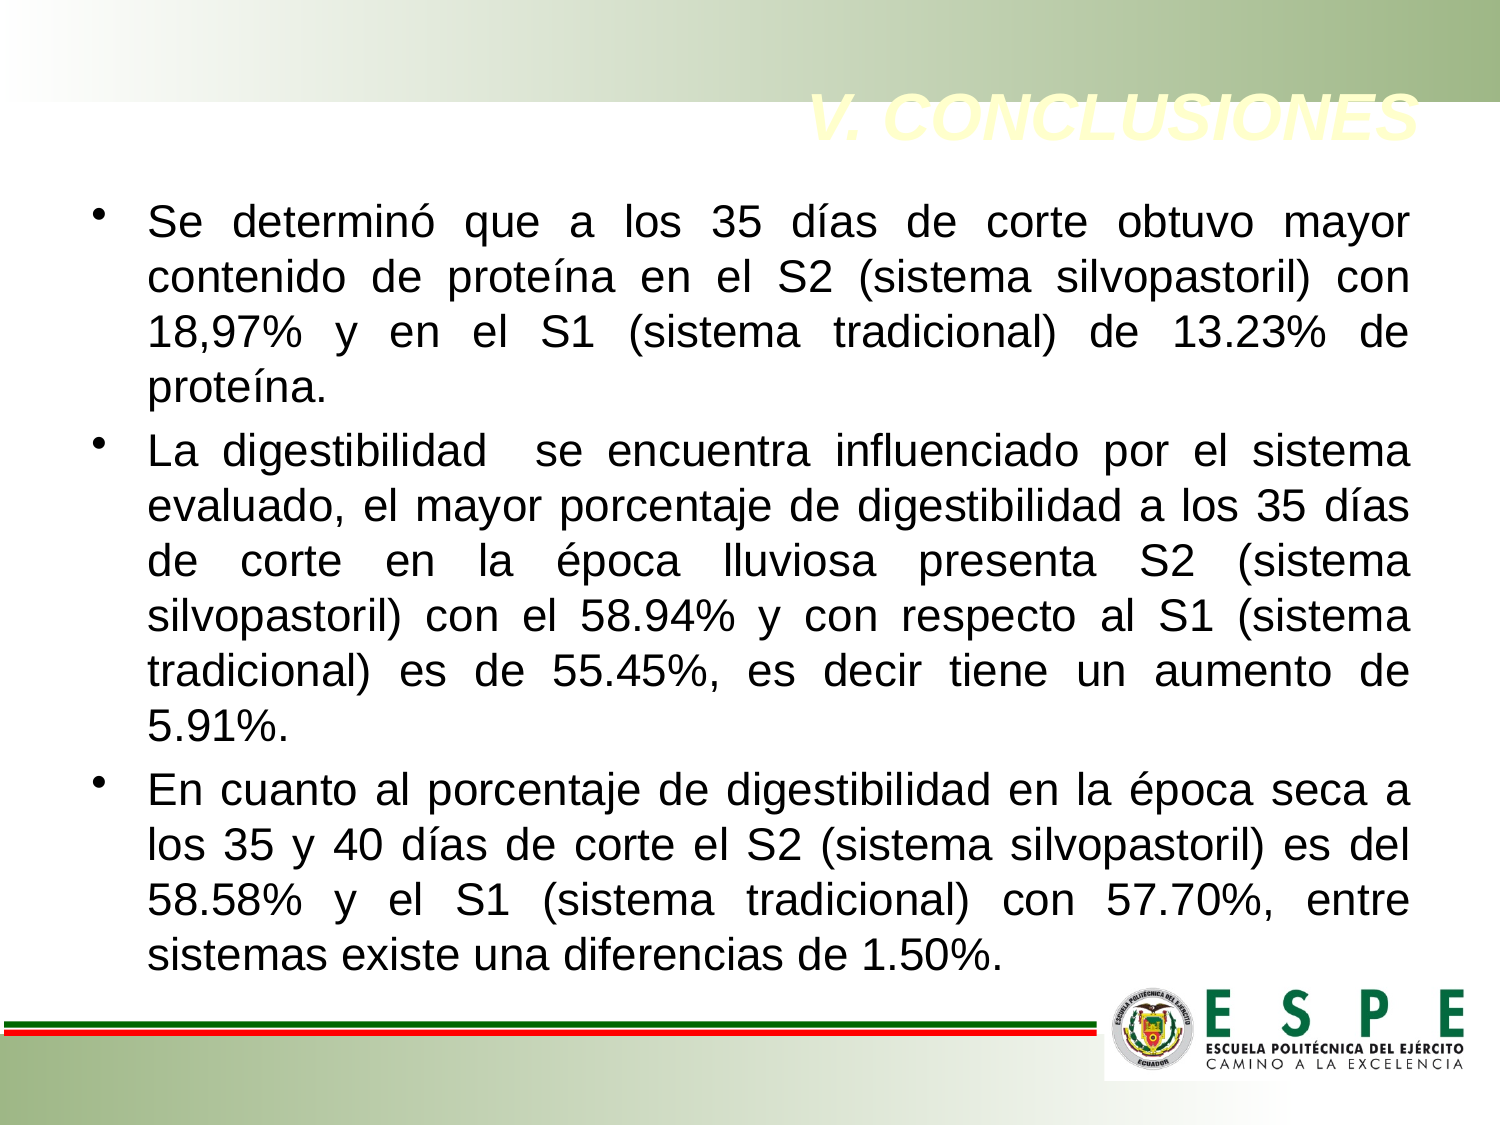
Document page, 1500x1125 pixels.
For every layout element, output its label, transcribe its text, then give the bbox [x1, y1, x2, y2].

list Se determinó que a los 35 días de corte obtuvo mayor contenido de proteína en el S2 (sistema silvopastoril) con 18,97% y en el S1 (sistema tradicional) de 13.23% de proteína. La digestibilidad se encuentra influenciado por el sistema evaluado, el mayor porcentaje de digestibilidad a los 35 días de corte en la época lluviosa presenta S2 (sistema silvopastoril) con el 58.94% y con respecto al S1 (sistema tradicional) es de 55.45%, es decir tiene un aumento de 5.91%. En cuanto al porcentaje de digestibilidad en la época seca a los 35 y 40 días de corte el S2 (sistema silvopastoril) es del 58.58% y el S1 (sistema tradicional) con 57.70%, entre sistemas existe una diferencias de 1.50%. [76, 184, 1427, 988]
picture [1104, 976, 1483, 1081]
title V. CONCLUSIONES [85, 66, 1436, 254]
